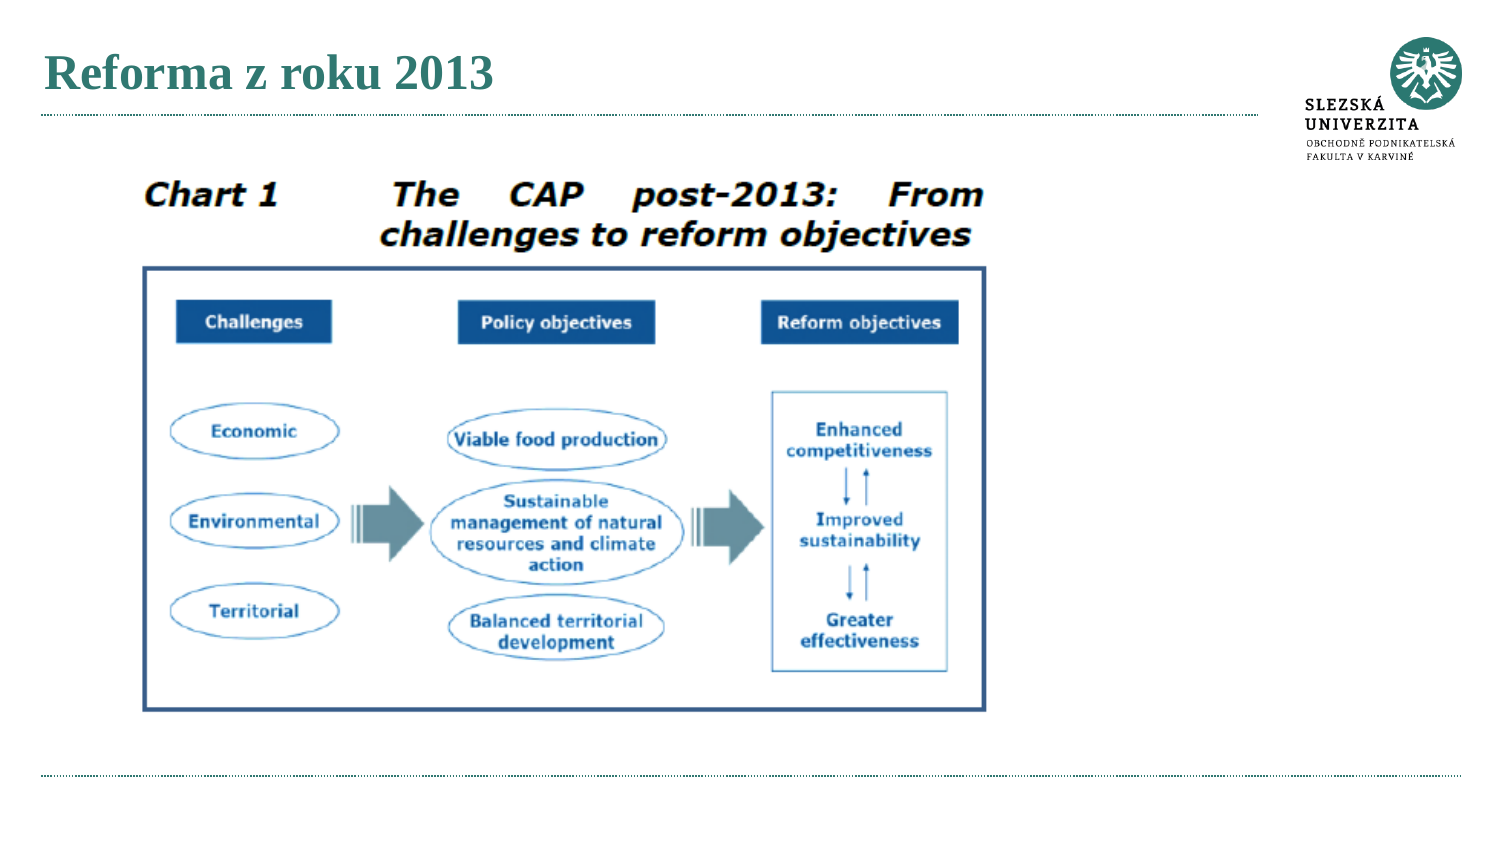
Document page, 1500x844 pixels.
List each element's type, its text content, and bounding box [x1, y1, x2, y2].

title Reforma z roku 2013 [29, 32, 1282, 116]
picture [111, 149, 1034, 733]
picture [1305, 37, 1462, 160]
